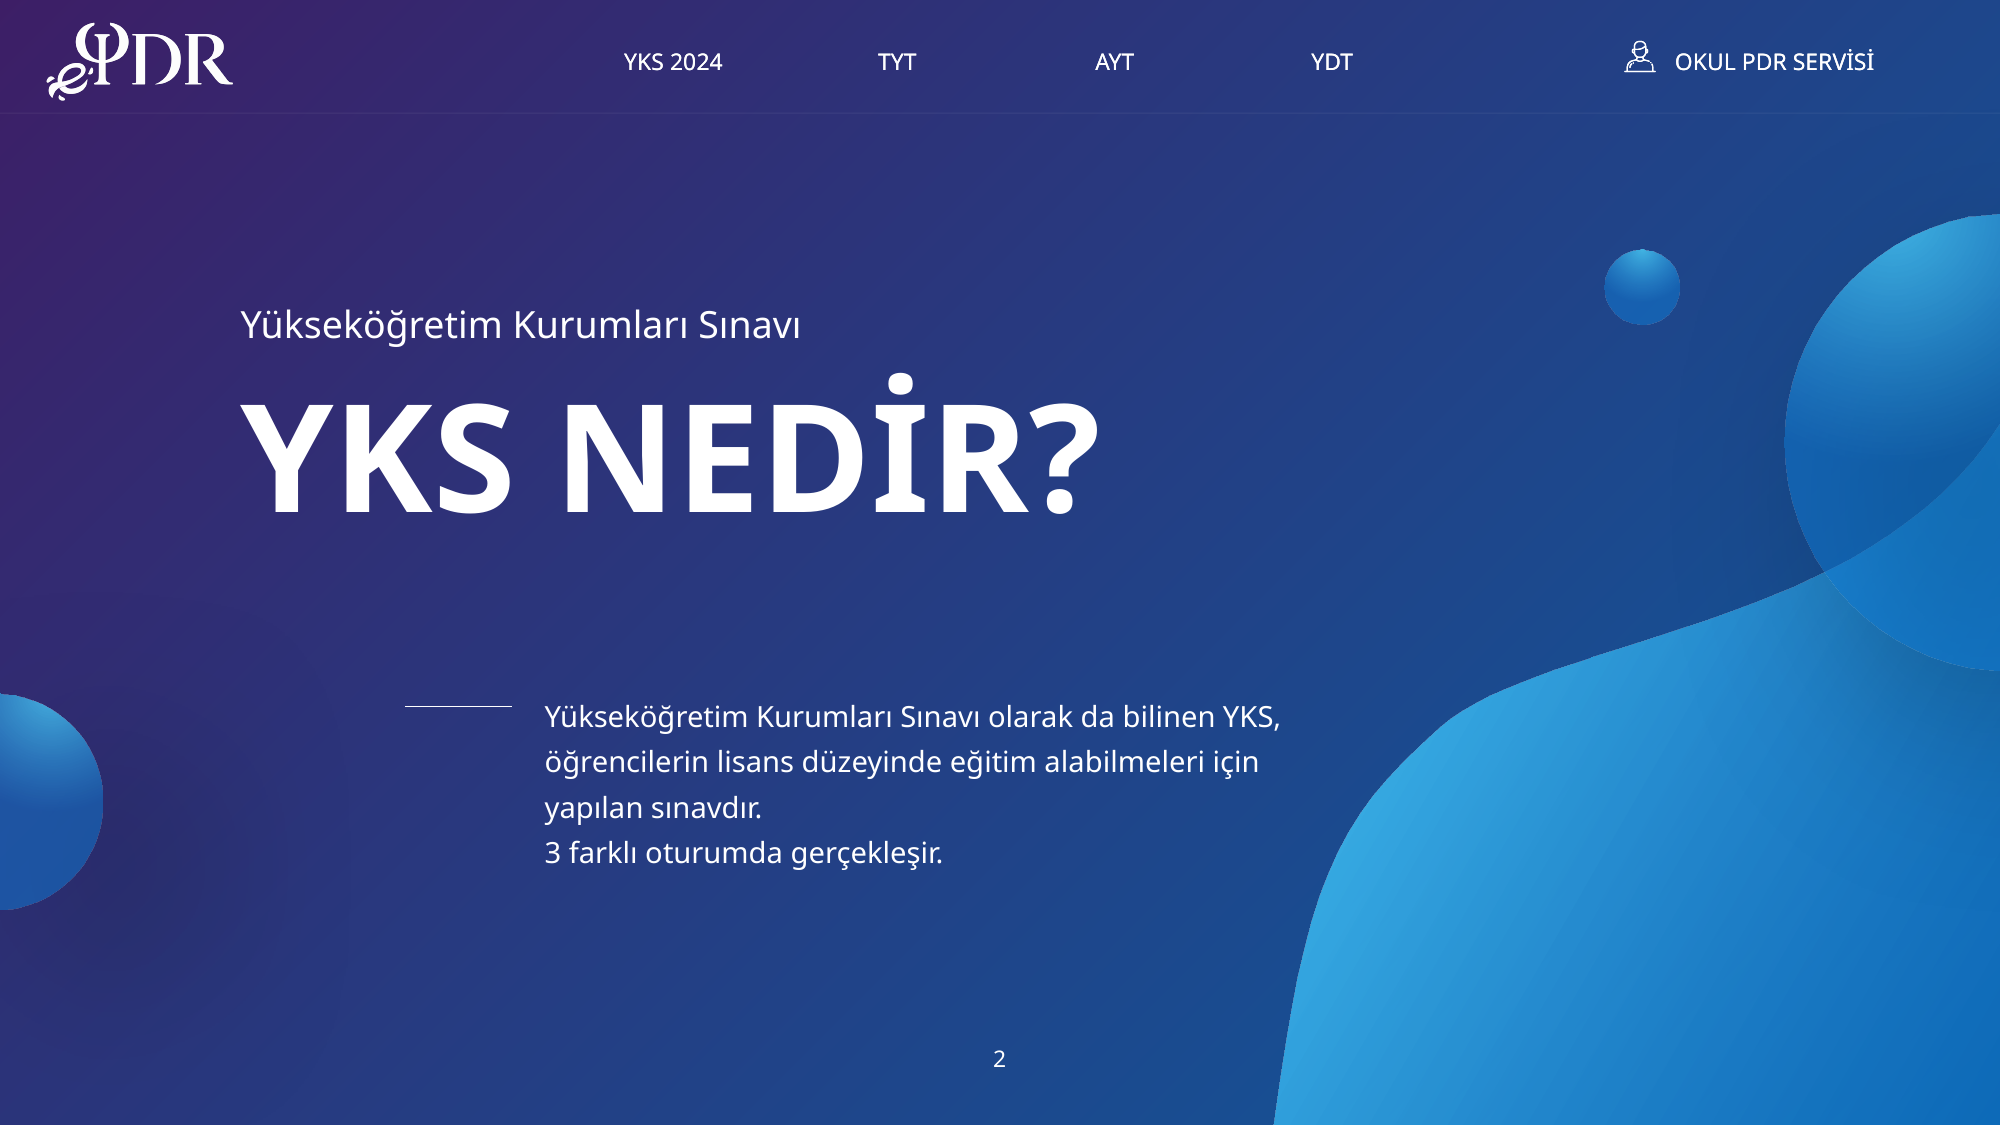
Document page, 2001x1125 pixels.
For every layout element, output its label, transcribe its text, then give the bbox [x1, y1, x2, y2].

text_box [1603, 248, 1681, 326]
text_box Yükseköğretim Kurumları Sınavı olarak da bilinen YKS, öğrencilerin lisans düzeyinde eğitim alabilmeleri için yapılan sınavdır. 3 farklı oturumda gerçekleşir. [529, 680, 1330, 877]
text_box [1273, 610, 2000, 1125]
text_box [1783, 212, 2000, 672]
text_box [0, 692, 104, 912]
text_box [225, 294, 1171, 552]
